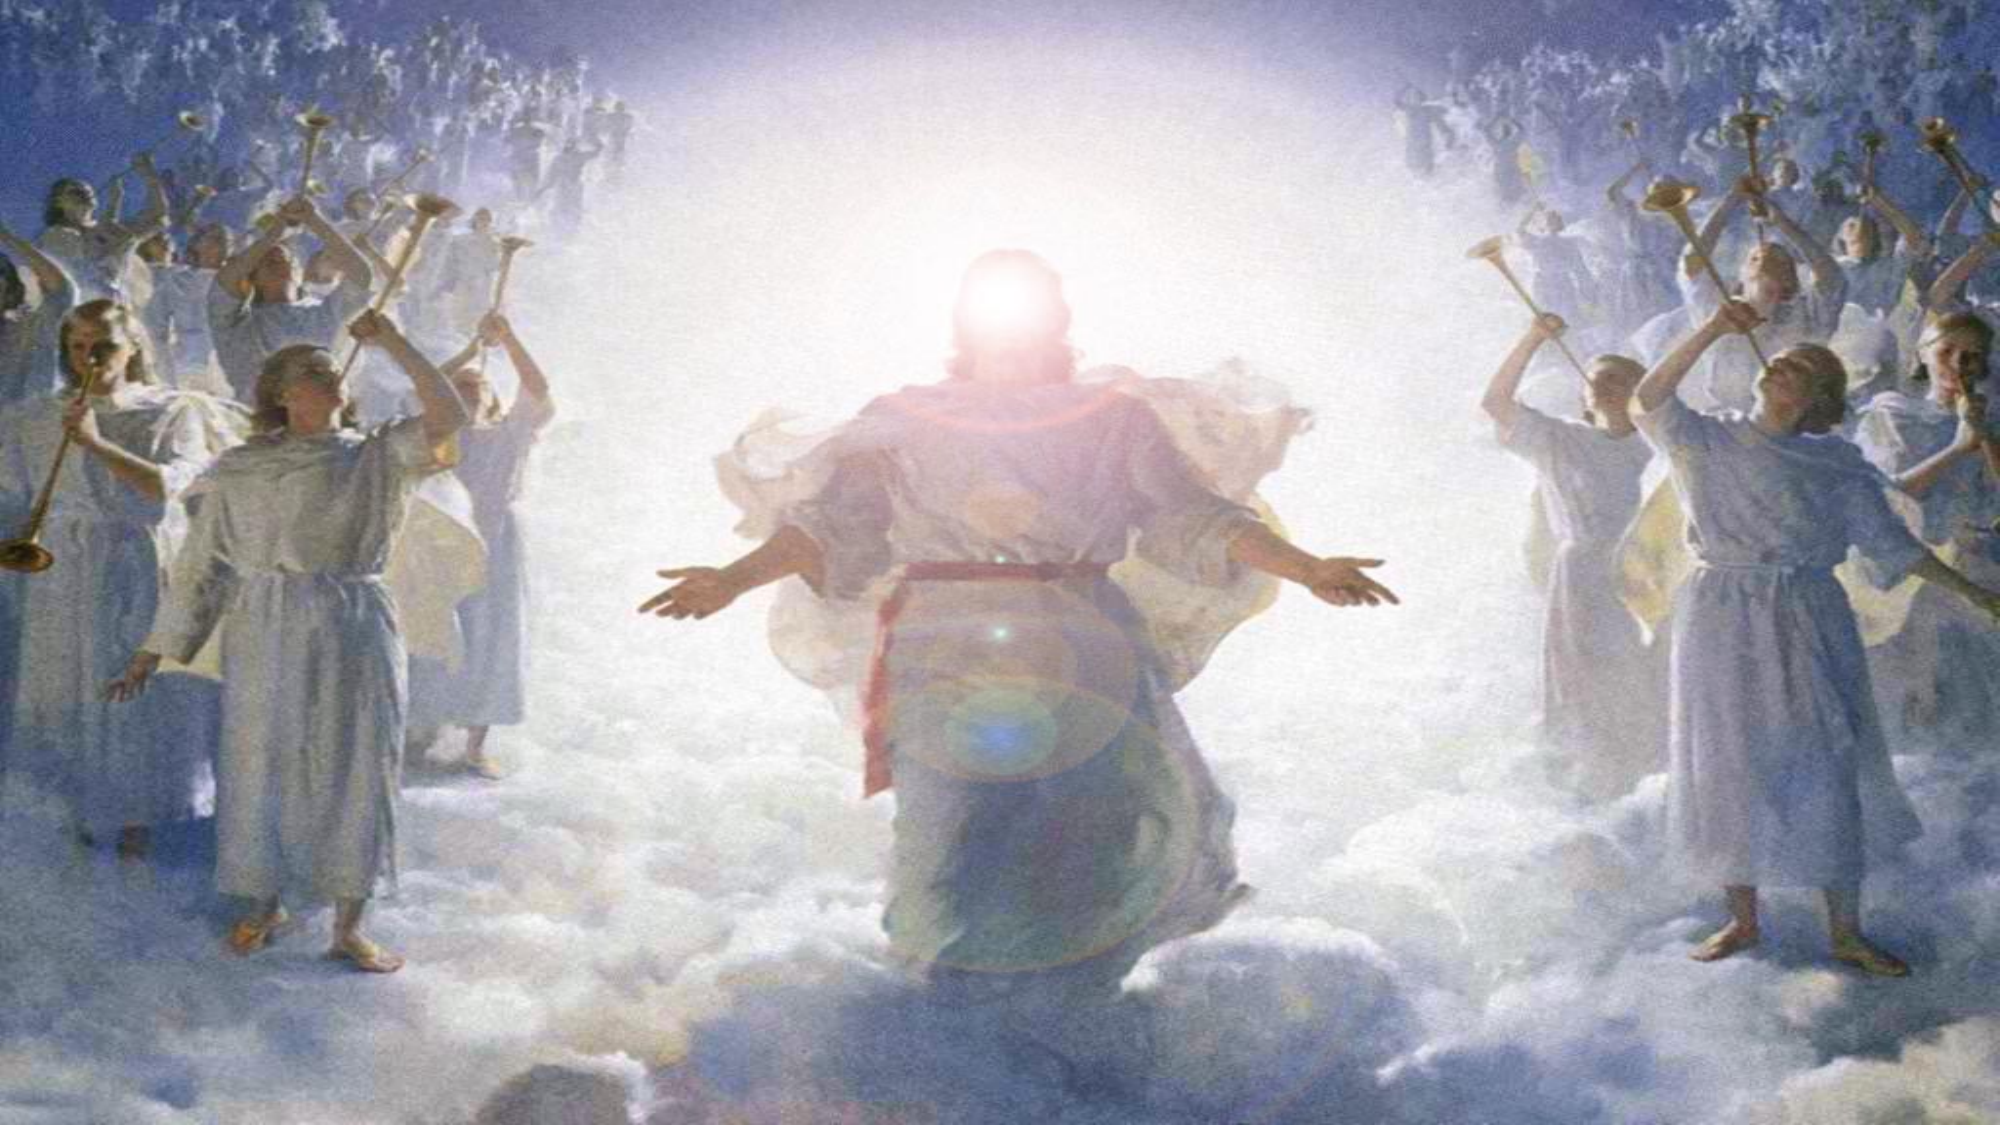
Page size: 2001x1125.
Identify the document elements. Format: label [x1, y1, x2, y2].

list [0, 0, 2000, 1125]
